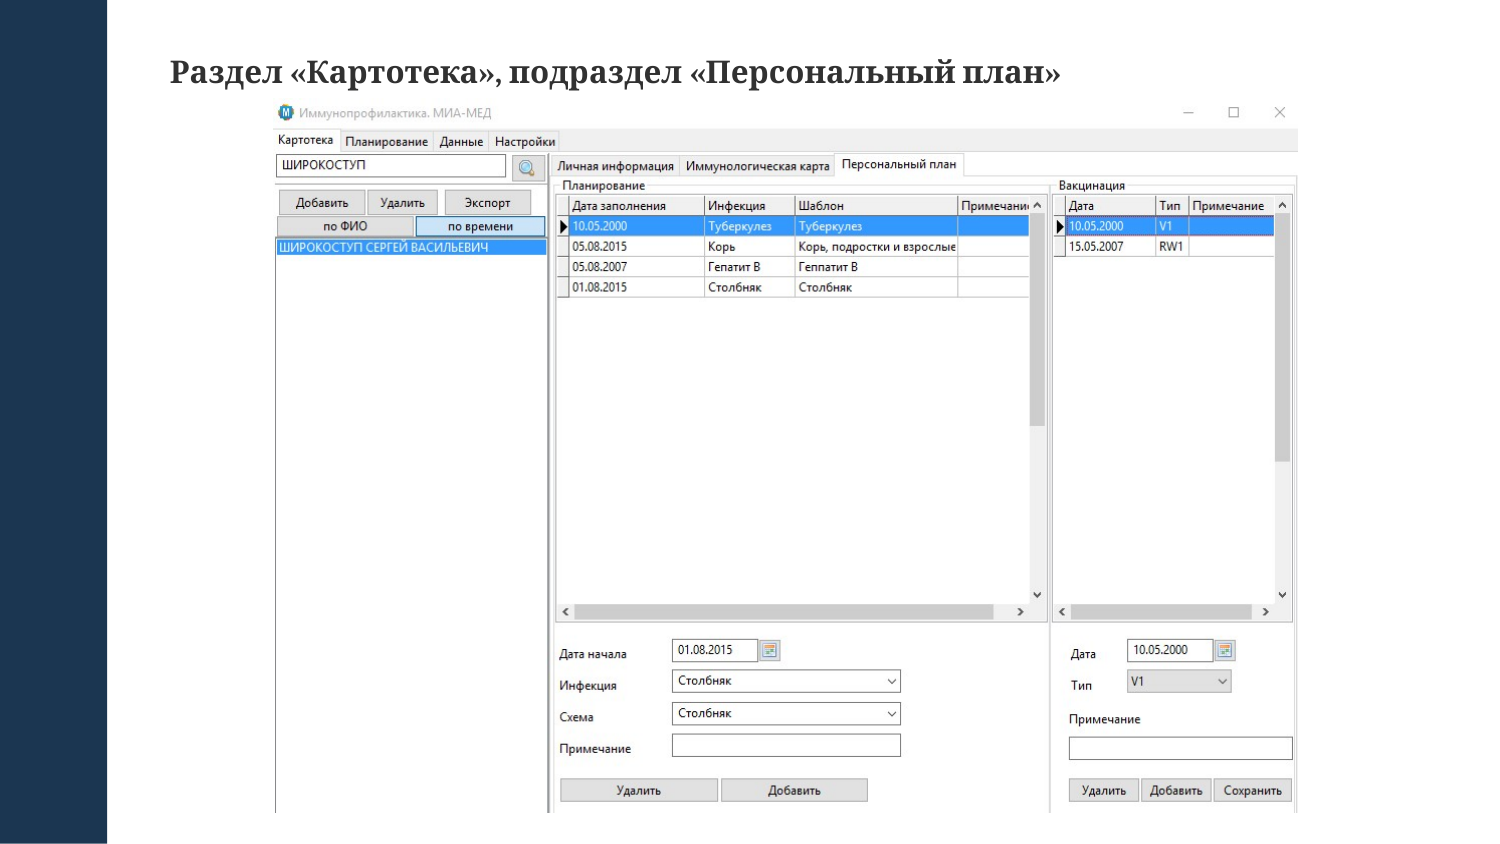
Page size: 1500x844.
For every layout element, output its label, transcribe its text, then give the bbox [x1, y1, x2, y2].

text_box Раздел «Картотека», подраздел «Персональный план» [155, 34, 1359, 98]
text_box [0, 0, 108, 844]
picture [273, 98, 1299, 814]
